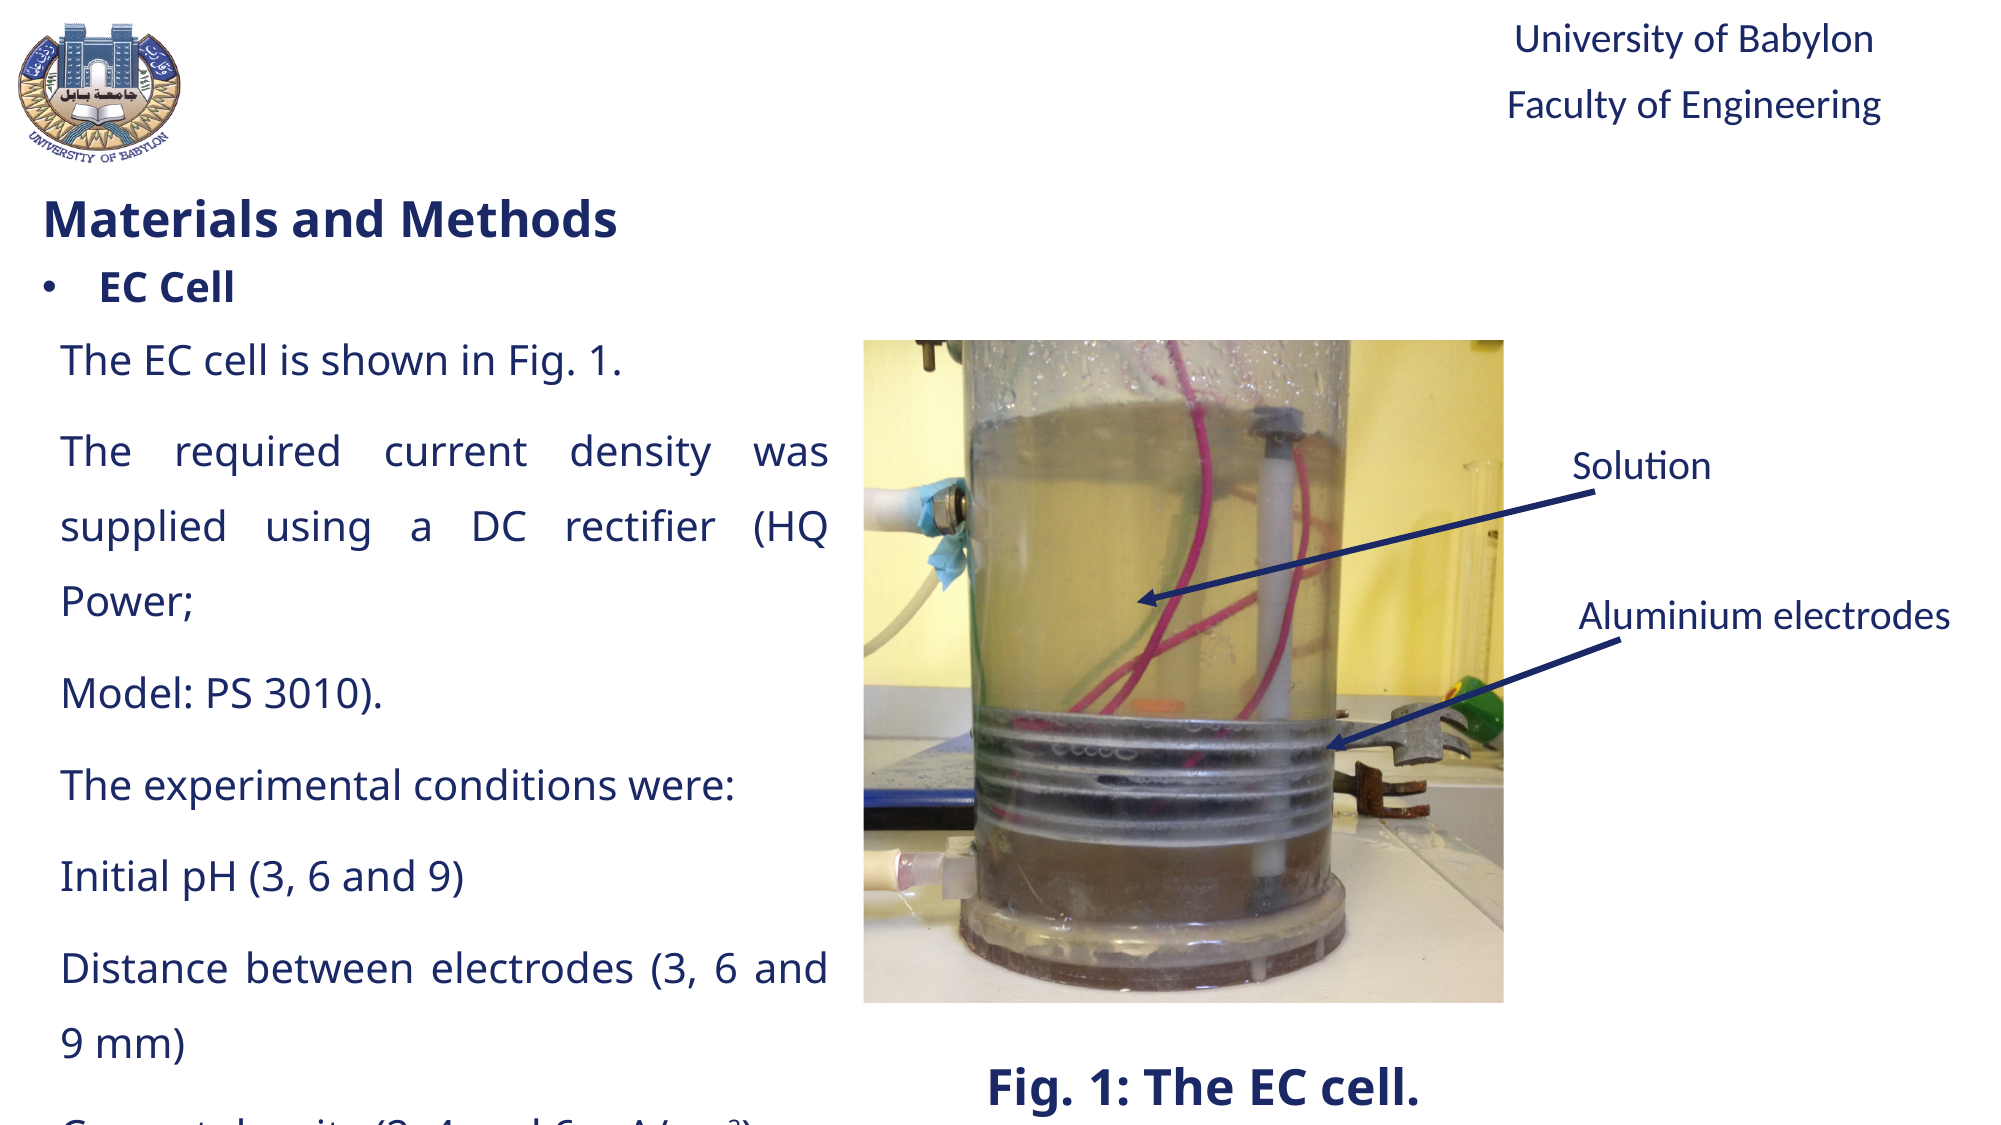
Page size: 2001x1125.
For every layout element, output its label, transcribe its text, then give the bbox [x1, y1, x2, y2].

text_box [1136, 491, 1595, 603]
picture [863, 340, 1504, 1003]
text_box Solution [1504, 436, 1831, 500]
text_box Materials and Methods [27, 150, 1973, 228]
text_box University of Babylon Faculty of Engineering [1407, 9, 1982, 165]
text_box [1325, 639, 1621, 749]
text_box Fig. 1: The EC cell. [971, 1018, 1517, 1123]
text_box EC Cell [27, 228, 1973, 319]
picture [0, 0, 207, 179]
subtitle Aluminium electrodes [1504, 586, 2000, 650]
text_box The EC cell is shown in Fig. 1. The required current density was supplied using a DC rectifier (HQ Power; Model: PS 3010). The experimental conditions were: Initial pH (3, 6 and 9) Distance between electrodes (3, 6 and 9 mm) Current density (2, 4 and 6 mA/cm2). [45, 301, 845, 1125]
